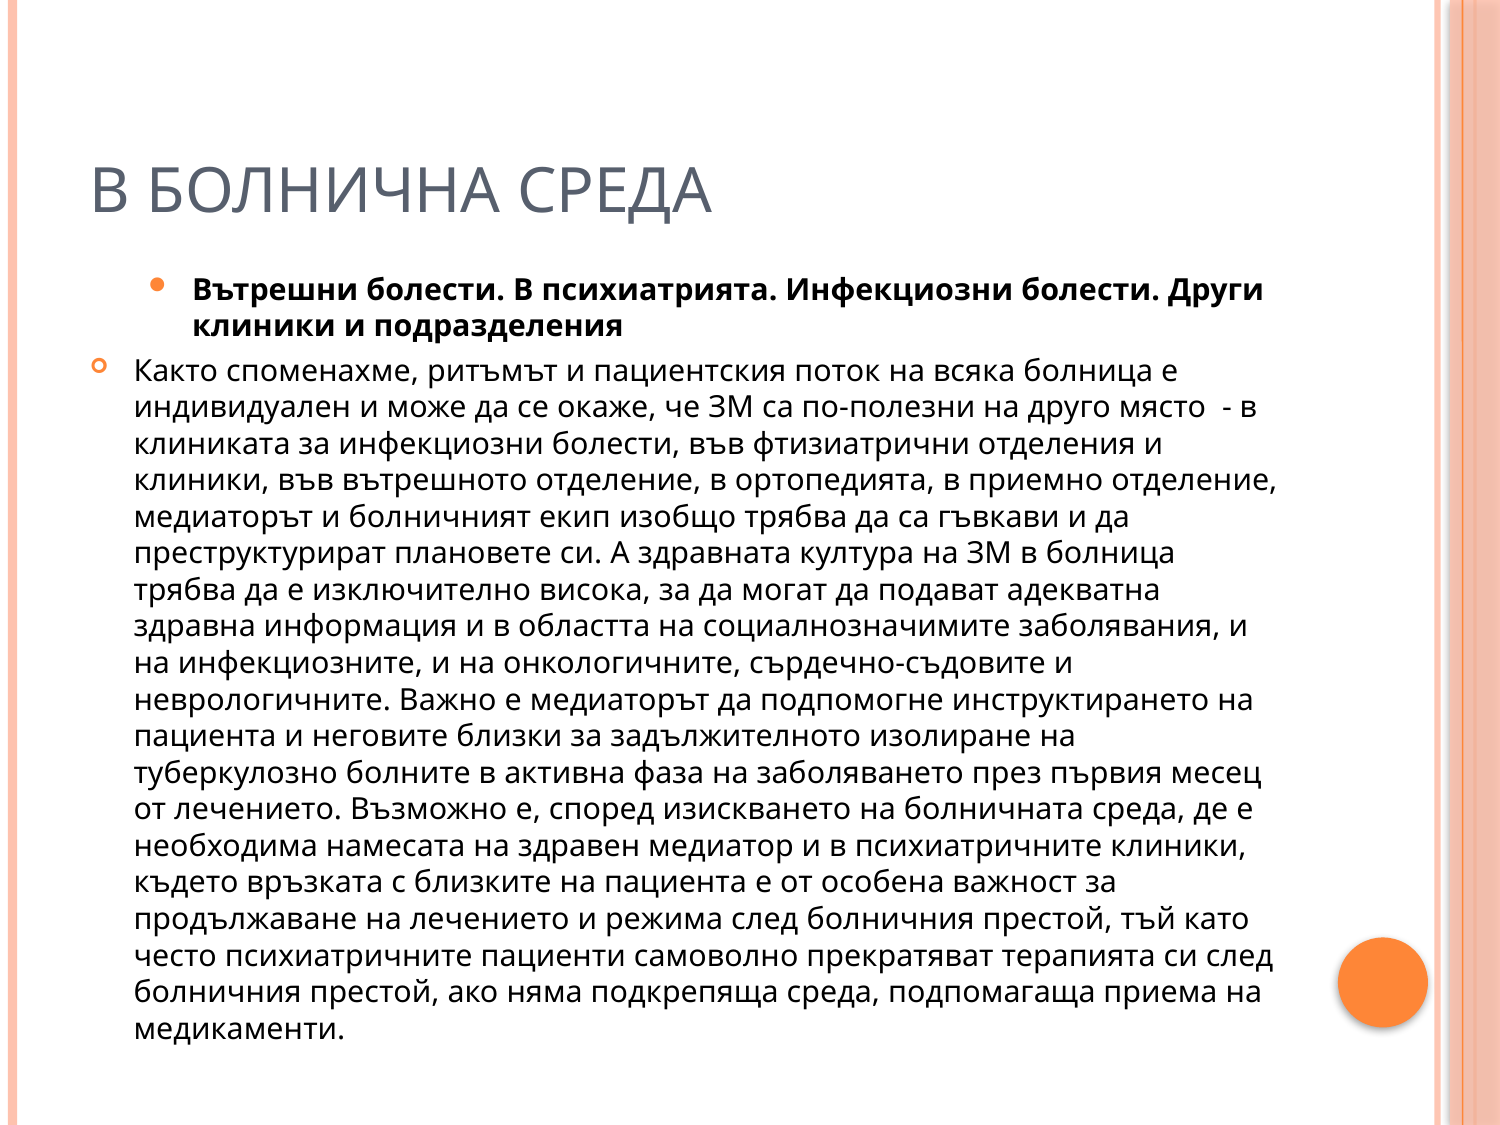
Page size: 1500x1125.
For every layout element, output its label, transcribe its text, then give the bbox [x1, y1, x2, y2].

title В болнична среда [75, 45, 1300, 233]
list Вътрешни болести. В психиатрията. Инфекциозни болести. Други клиники и подразделения Както споменахме, ритъмът и пациентския поток на всяка болница е индивидуален и може да се окаже, че ЗМ са по-полезни на друго място - в клиниката за инфекциозни болести, във фтизиатрични отделения и клиники, във вътрешното отделение, в ортопедията, в приемно отделение, медиаторът и болничният екип изобщо трябва да са гъвкави и да преструктурират плановете си. А здравната култура на ЗМ в болница трябва да е изключително висока, за да могат да подават адекватна здравна информация и в областта на социалнозначимите заболявания, и на инфекциозните, и на онкологичните, сърдечно-съдовите и неврологичните. Важно е медиаторът да подпомогне инструктирането на пациента и неговите близки за задължителното изолиране на туберкулозно болните в активна фаза на заболяването през първия месец от лечението. Възможно е, според изискването на болничната среда, де е необходима намесата на здравен медиатор и в психиатричните клиники, където връзката с близките на пациента е от особена важност за продължаване на лечението и режима след болничния престой, тъй като често психиатричните пациенти самоволно прекратяват терапията си след болничния престой, ако няма подкрепяща среда, подпомагаща приема на медикаменти. [75, 262, 1300, 1062]
